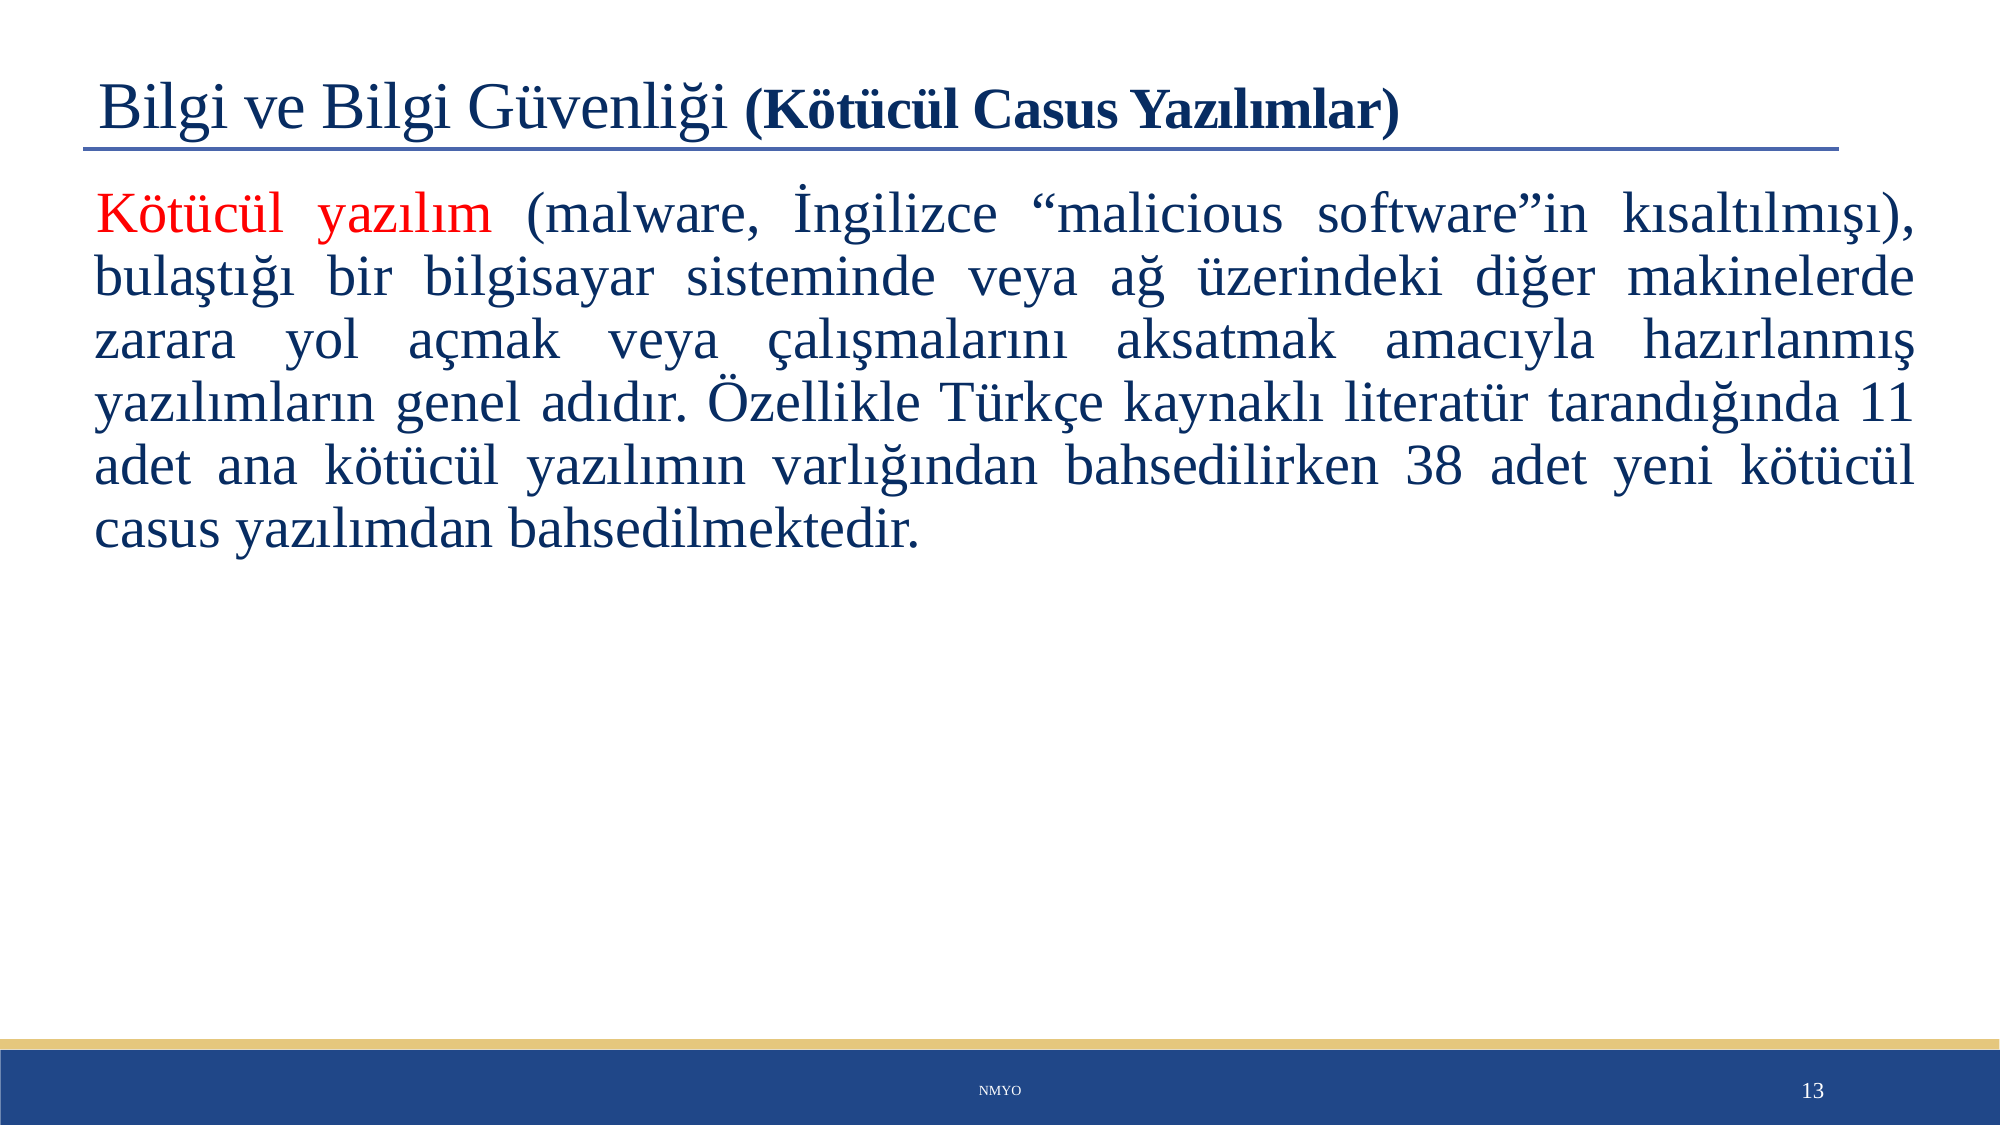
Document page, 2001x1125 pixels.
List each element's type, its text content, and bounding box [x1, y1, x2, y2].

title Bilgi ve Bilgi Güvenliği (Kötücül Casus Yazılımlar) [83, 47, 1830, 150]
list Kötücül yazılım (malware, İngilizce “malicious software”in kısaltılmışı), bulaştığı bir bilgisayar sisteminde veya ağ üzerindeki diğer makinelerde zarara yol açmak veya çalışmalarını aksatmak amacıyla hazırlanmış yazılımların genel adıdır. Özellikle Türkçe kaynaklı literatür tarandığında 11 adet ana kötücül yazılımın varlığından bahsedilirken 38 adet yeni kötücül casus yazılımdan bahsedilmektedir. [83, 174, 1917, 963]
slide_number 13 [1624, 1059, 1840, 1120]
footer NMYO [604, 1059, 1396, 1120]
